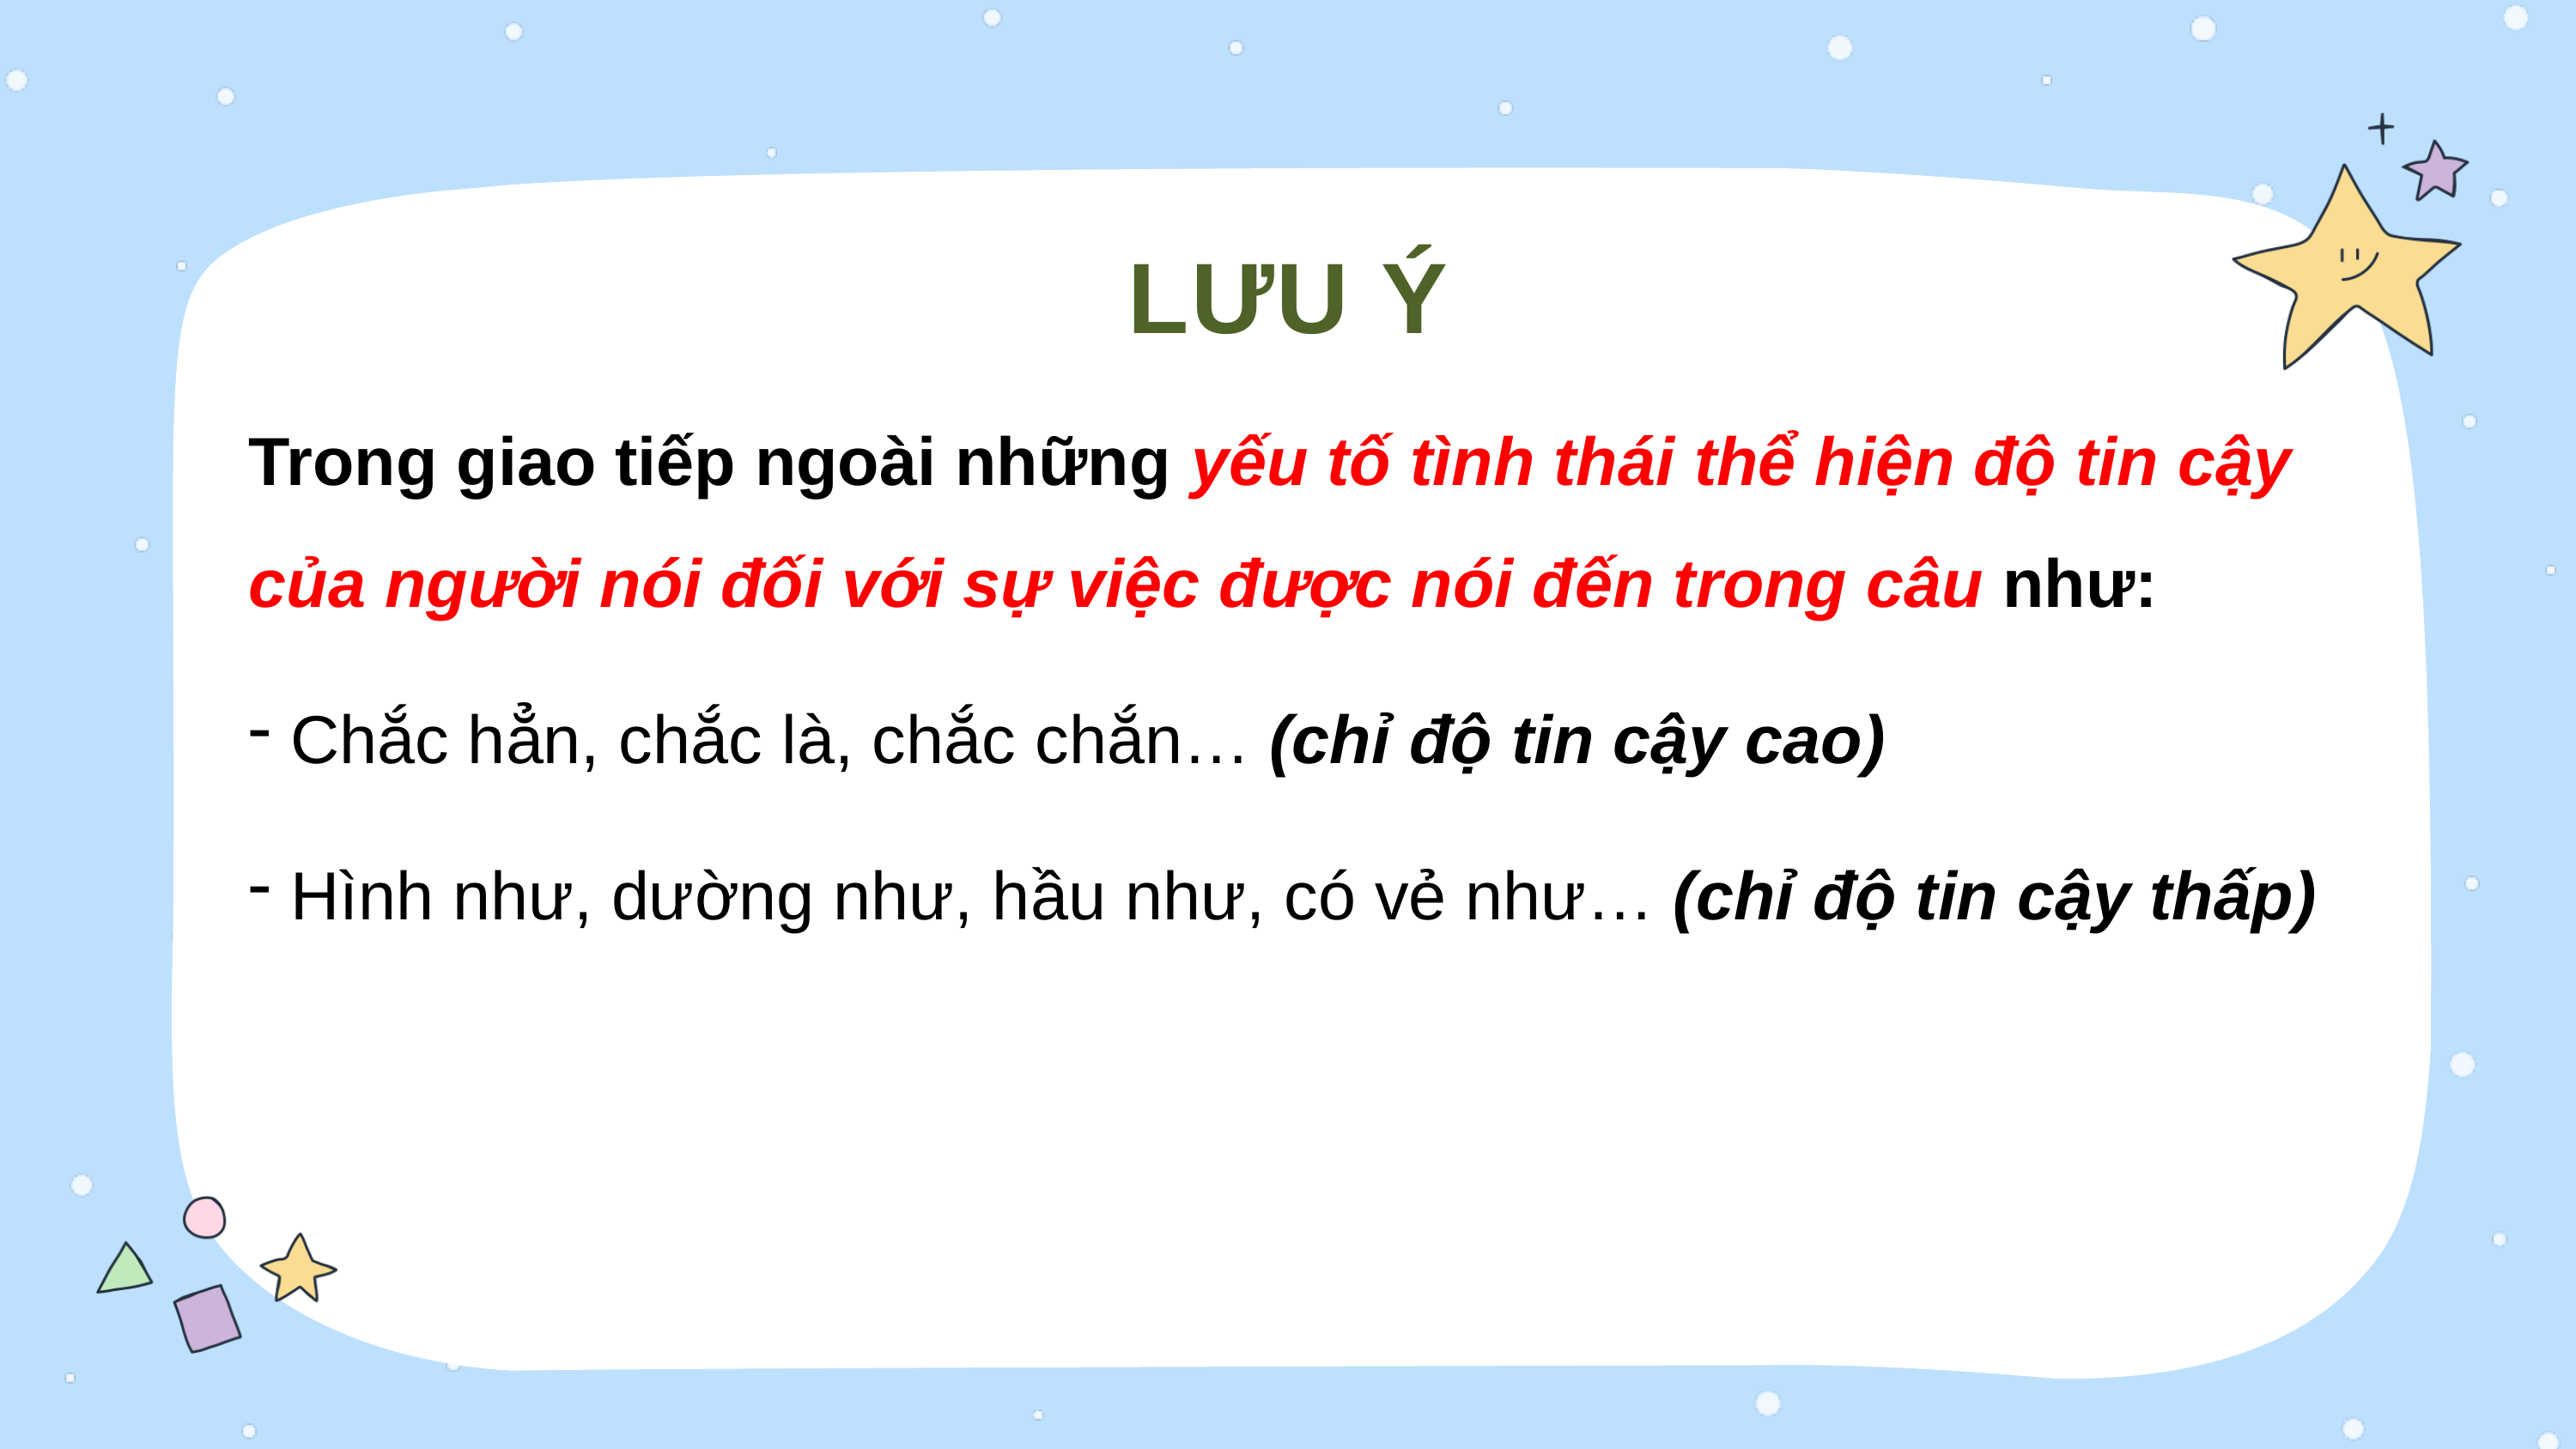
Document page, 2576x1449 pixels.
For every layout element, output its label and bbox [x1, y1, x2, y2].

text_box [695, 0, 1908, 1449]
picture [0, 0, 695, 1449]
picture [1908, 0, 2576, 1449]
